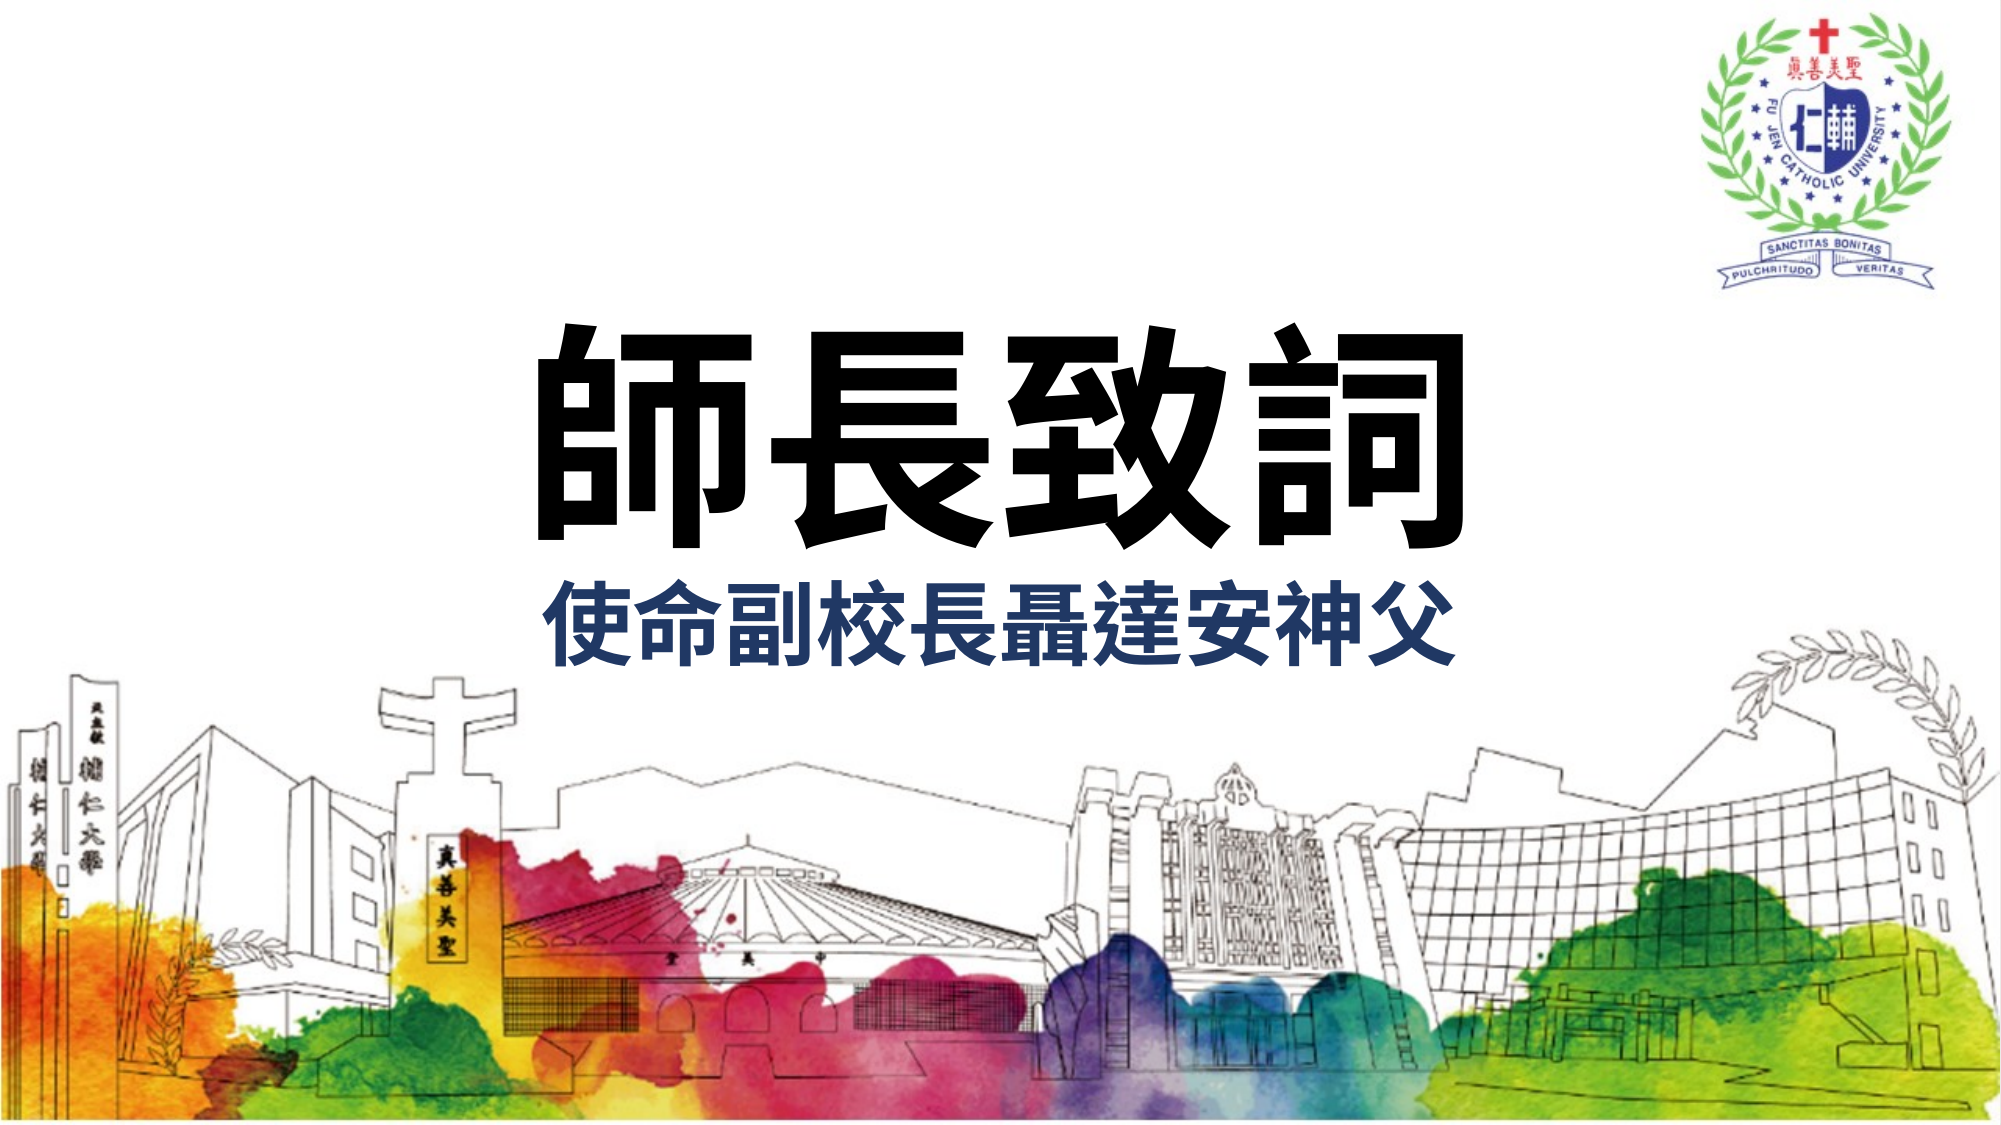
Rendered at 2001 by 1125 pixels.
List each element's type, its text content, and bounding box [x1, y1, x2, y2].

title 師長致詞 使命副校長聶達安神父 [137, 390, 1863, 609]
picture [0, 0, 2001, 1125]
